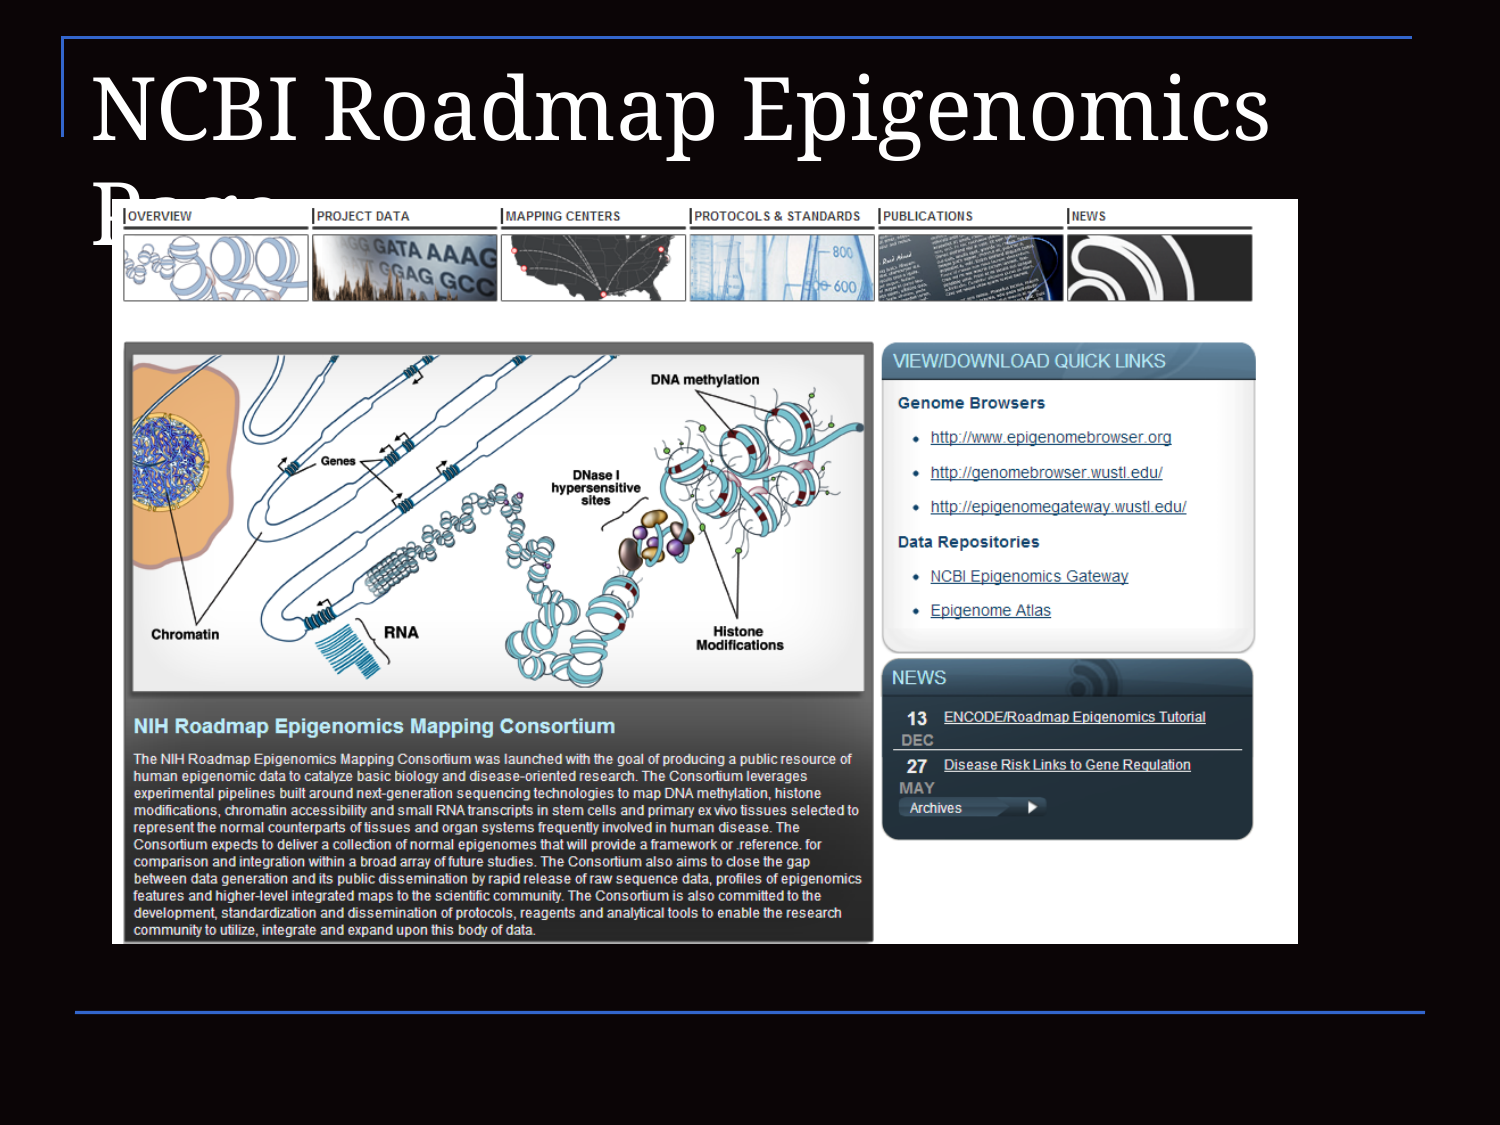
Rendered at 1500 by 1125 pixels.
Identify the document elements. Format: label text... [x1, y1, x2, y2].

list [112, 199, 1299, 944]
title NCBI Roadmap Epigenomics Page [74, 45, 1426, 233]
